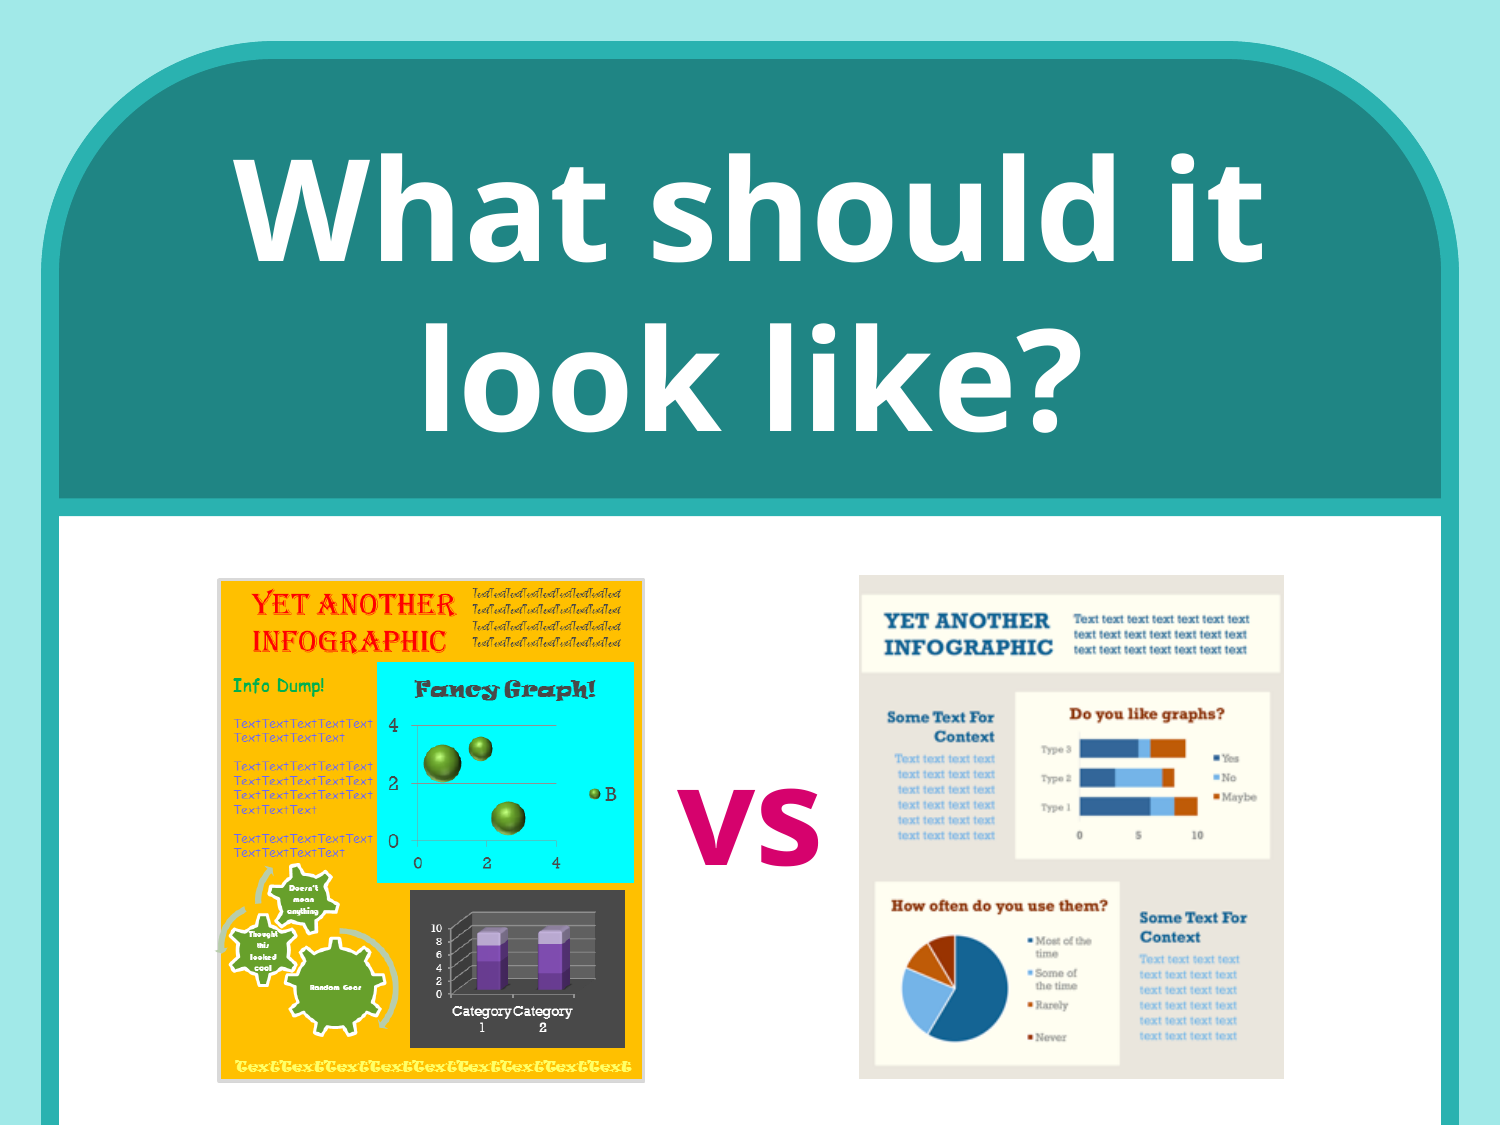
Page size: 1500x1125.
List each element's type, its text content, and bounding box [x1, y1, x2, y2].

text_box [47, 47, 1453, 510]
picture [859, 575, 1285, 1079]
picture [202, 575, 645, 1083]
text_box vs [649, 720, 854, 901]
text_box [47, 508, 1453, 1125]
text_box What should it look like? [125, 112, 1377, 468]
